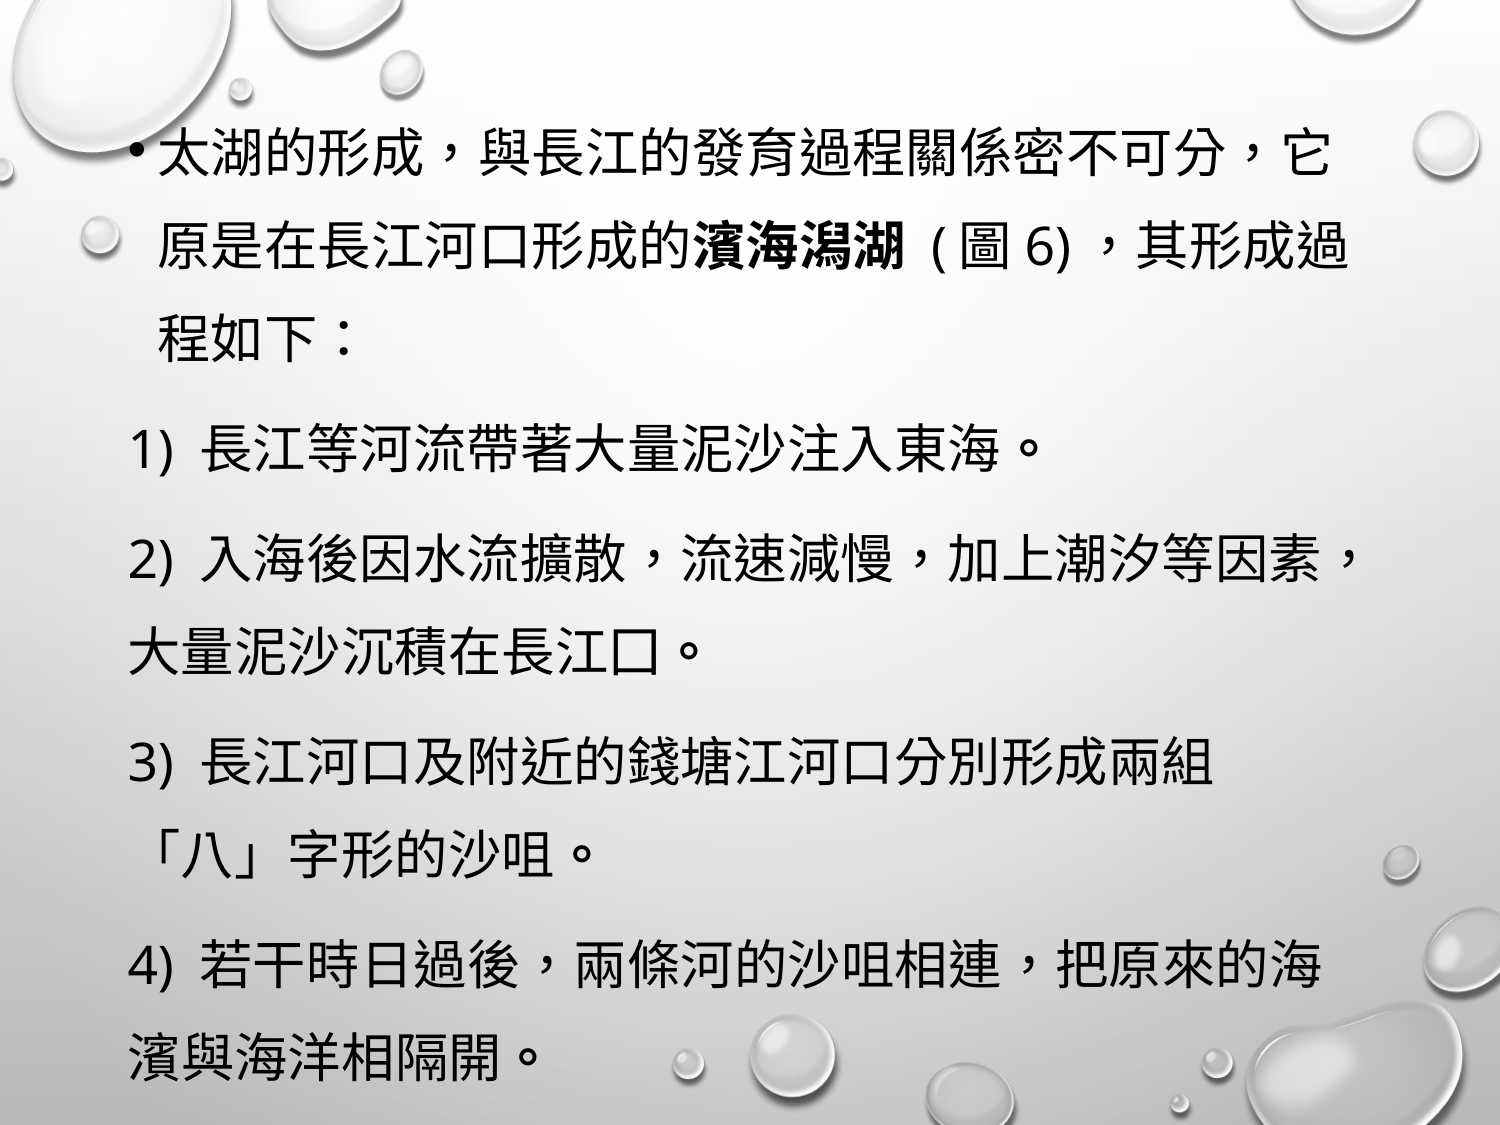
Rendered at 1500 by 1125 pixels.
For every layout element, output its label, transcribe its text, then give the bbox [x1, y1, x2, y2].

picture [0, 0, 1500, 1125]
list 太湖的形成，與長江的發育過程關係密不可分，它原是在長江河口形成的濱海潟湖 (圖6)，其形成過程如下： 1) 長江等河流帶著大量泥沙注入東海。 2) 入海後因水流擴散，流速減慢，加上潮汐等因素，大量泥沙沉積在長江囗。 3) 長江河口及附近的錢塘江河口分別形成兩組「八」字形的沙咀。 4) 若干時日過後，兩條河的沙咀相連，把原來的海濱與海洋相隔開。 [112, 87, 1388, 1110]
